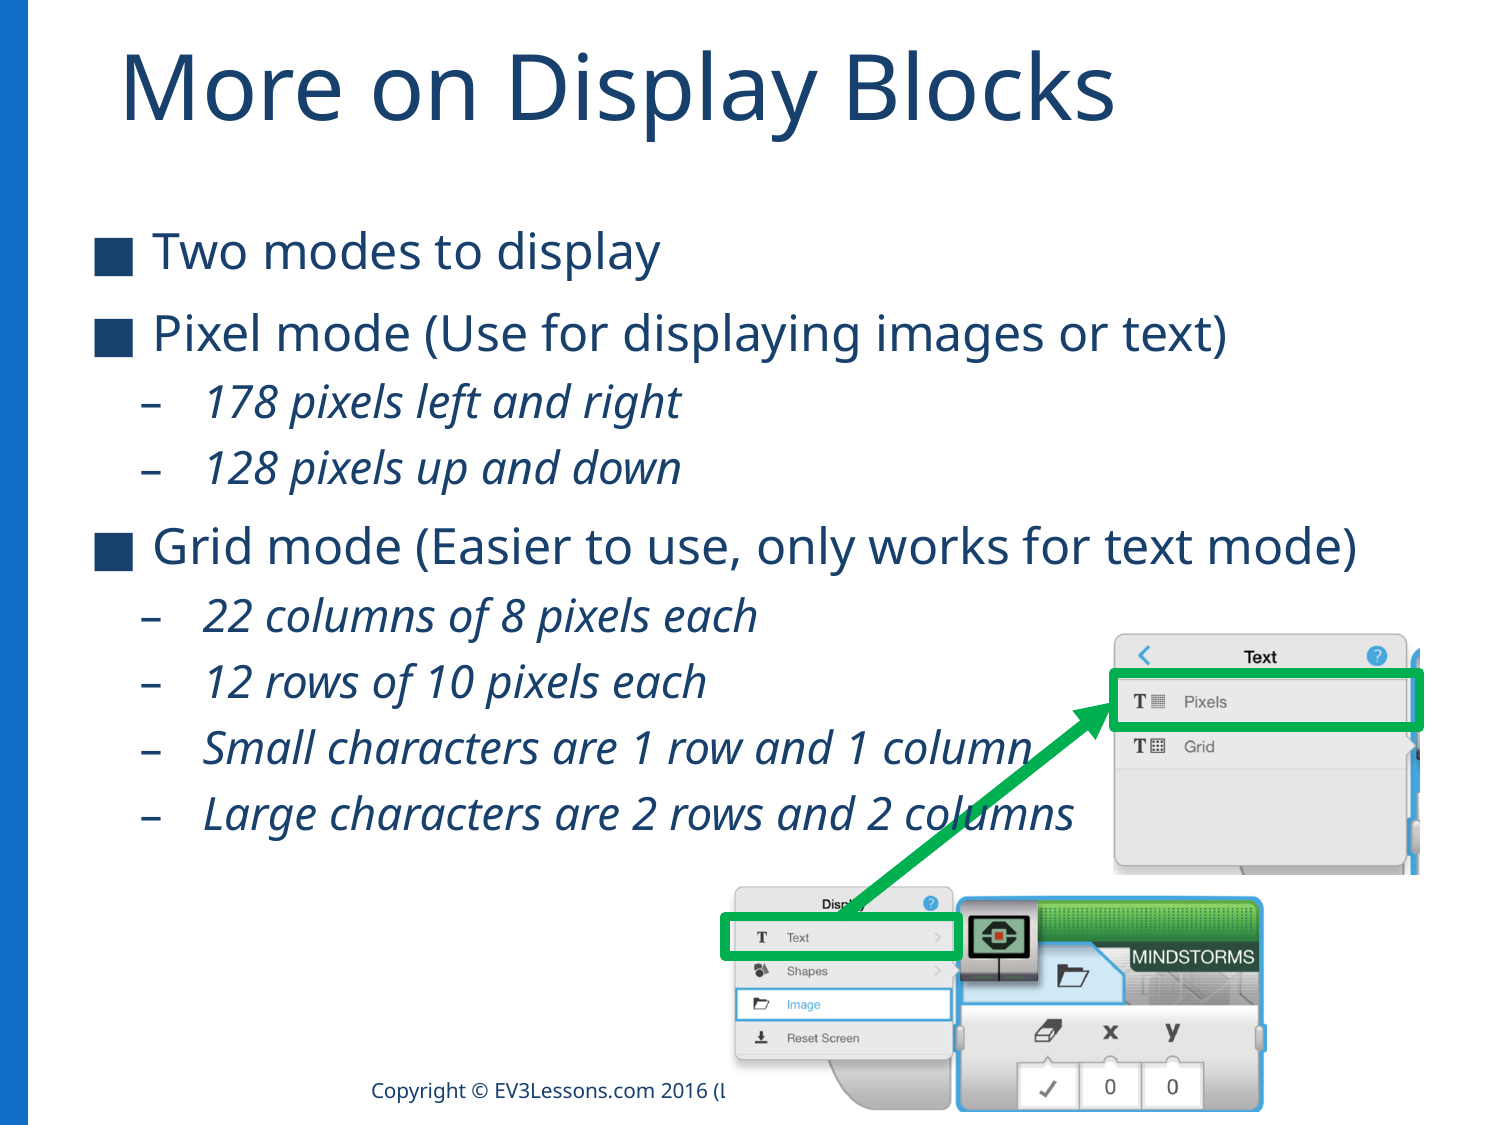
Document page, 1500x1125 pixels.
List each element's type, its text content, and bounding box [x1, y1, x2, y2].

title More on Display Blocks [103, 35, 1461, 198]
picture [724, 631, 1420, 1112]
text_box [841, 702, 1114, 917]
footer Copyright © EV3Lessons.com 2016 (Last edit: 7/26/2016) [355, 1058, 1129, 1125]
list Two modes to display Pixel mode (Use for displaying images or text) 178 pixels left and right 128 pixels up and down Grid mode (Easier to use, only works for text mode) 22 columns of 8 pixels each 12 rows of 10 pixels each Small characters are 1 row and 1 column Large characters are 2 rows and 2 columns [75, 217, 1455, 1005]
